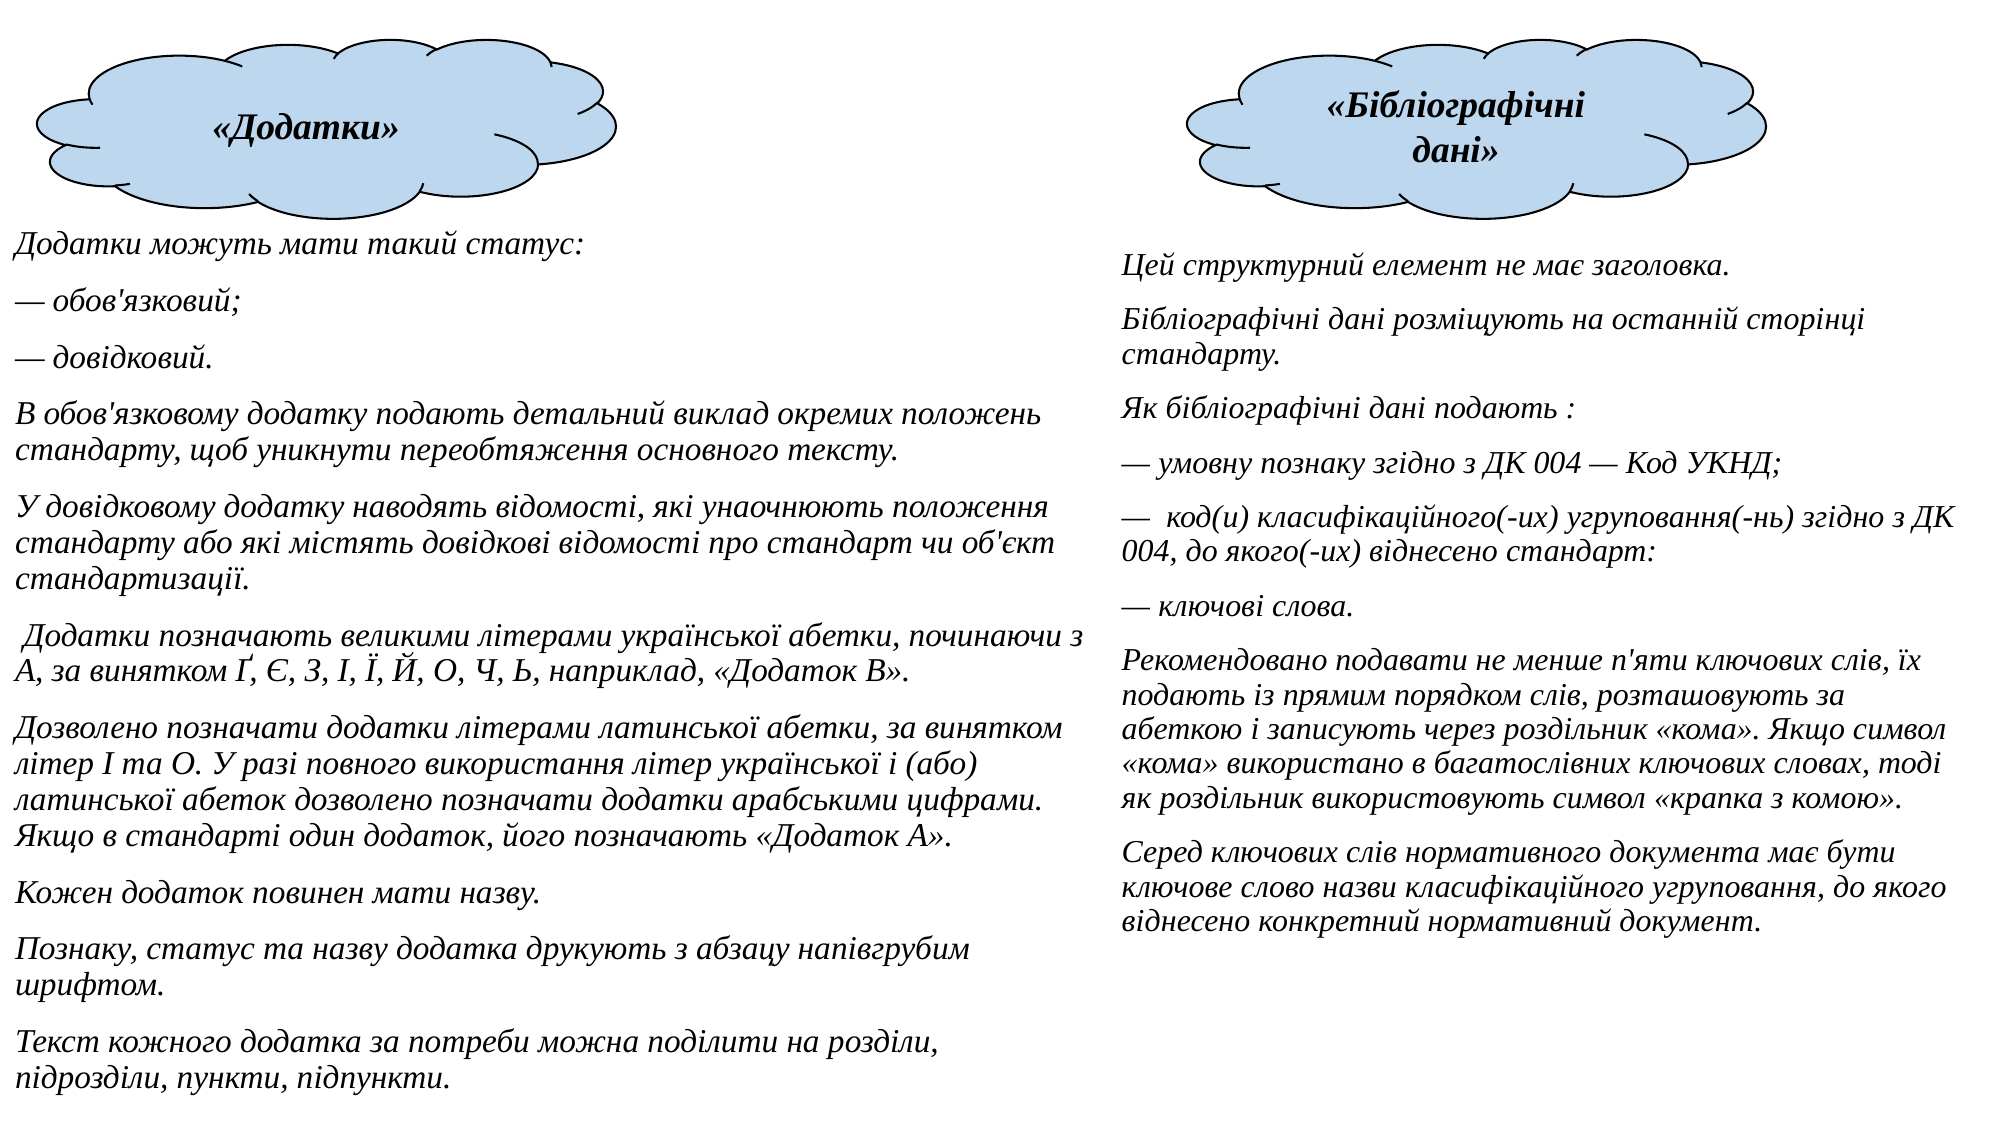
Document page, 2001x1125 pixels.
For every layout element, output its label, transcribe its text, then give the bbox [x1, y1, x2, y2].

list Додатки можуть мати такий статус: — обов'язковий; — довідковий. В обов'язковому додатку подають детальний виклад окремих положень стандарту, щоб уникнути переобтяження основного тексту. У довідковому додатку наводять відомості, які унаочнюють положення стандарту або які містять довідкові відомості про стандарт чи об'єкт стандартизації. Додатки позначають великими літерами української абетки, починаючи з А, за винятком Ґ, Є, З, І, Ї, Й, О, Ч, Ь, наприклад, «Додаток В». Дозволено позначати додатки літерами латинської абетки, за винятком літер І та О. У разі повного використання літер української і (або) латинської абеток дозволено позначати додатки арабськими цифрами. Якщо в стандарті один додаток, його позначають «Додаток А». Кожен додаток повинен мати назву. Познаку, статус та назву додатка друкують з абзацу напівгрубим шрифтом. Текст кожного додатка за потреби можна поділити на розділи, підрозділи, пункти, підпункти. [0, 218, 1107, 1094]
text_box Цей структурний елемент не має заголовка. Бібліографічні дані розміщують на останній сторінці стандарту. Як бібліографічні дані подають : — умовну познаку згідно з ДК 004 — Код УКНД; — код(и) класифікаційного(-их) угруповання(-нь) згідно з ДК 004, до якого(-их) віднесено стандарт: — ключові слова. Рекомендовано подавати не менше п'яти ключових слів, їх подають із прямим порядком слів, розташовують за абеткою і записують через роздільник «кома». Якщо символ «кома» використано в багатослівних ключових словах, тоді як роздільник використовують символ «крапка з комою». Серед ключових слів нормативного документа має бути ключове слово назви класифікаційного угруповання, до якого віднесено конкретний нормативний документ. [1106, 240, 1978, 955]
text_box «Бібліографічні дані» [1185, 38, 1768, 220]
text_box «Додатки» [35, 38, 618, 220]
